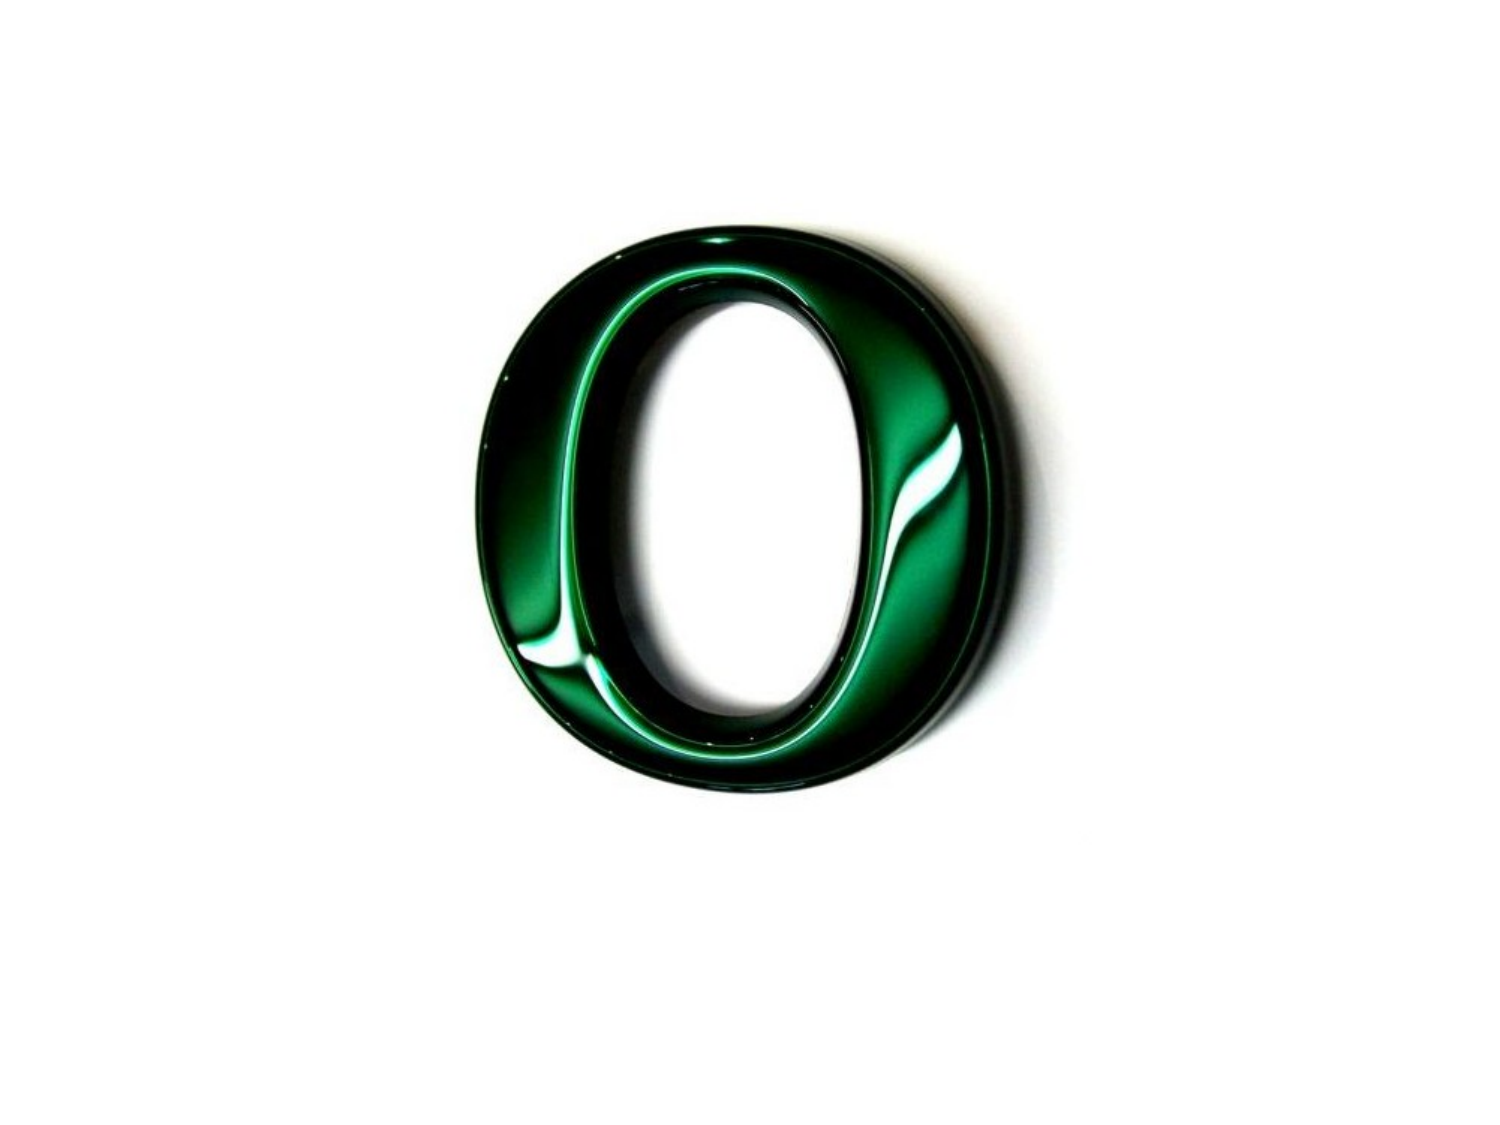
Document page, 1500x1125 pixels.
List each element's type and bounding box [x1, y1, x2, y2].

picture [324, 77, 1223, 977]
